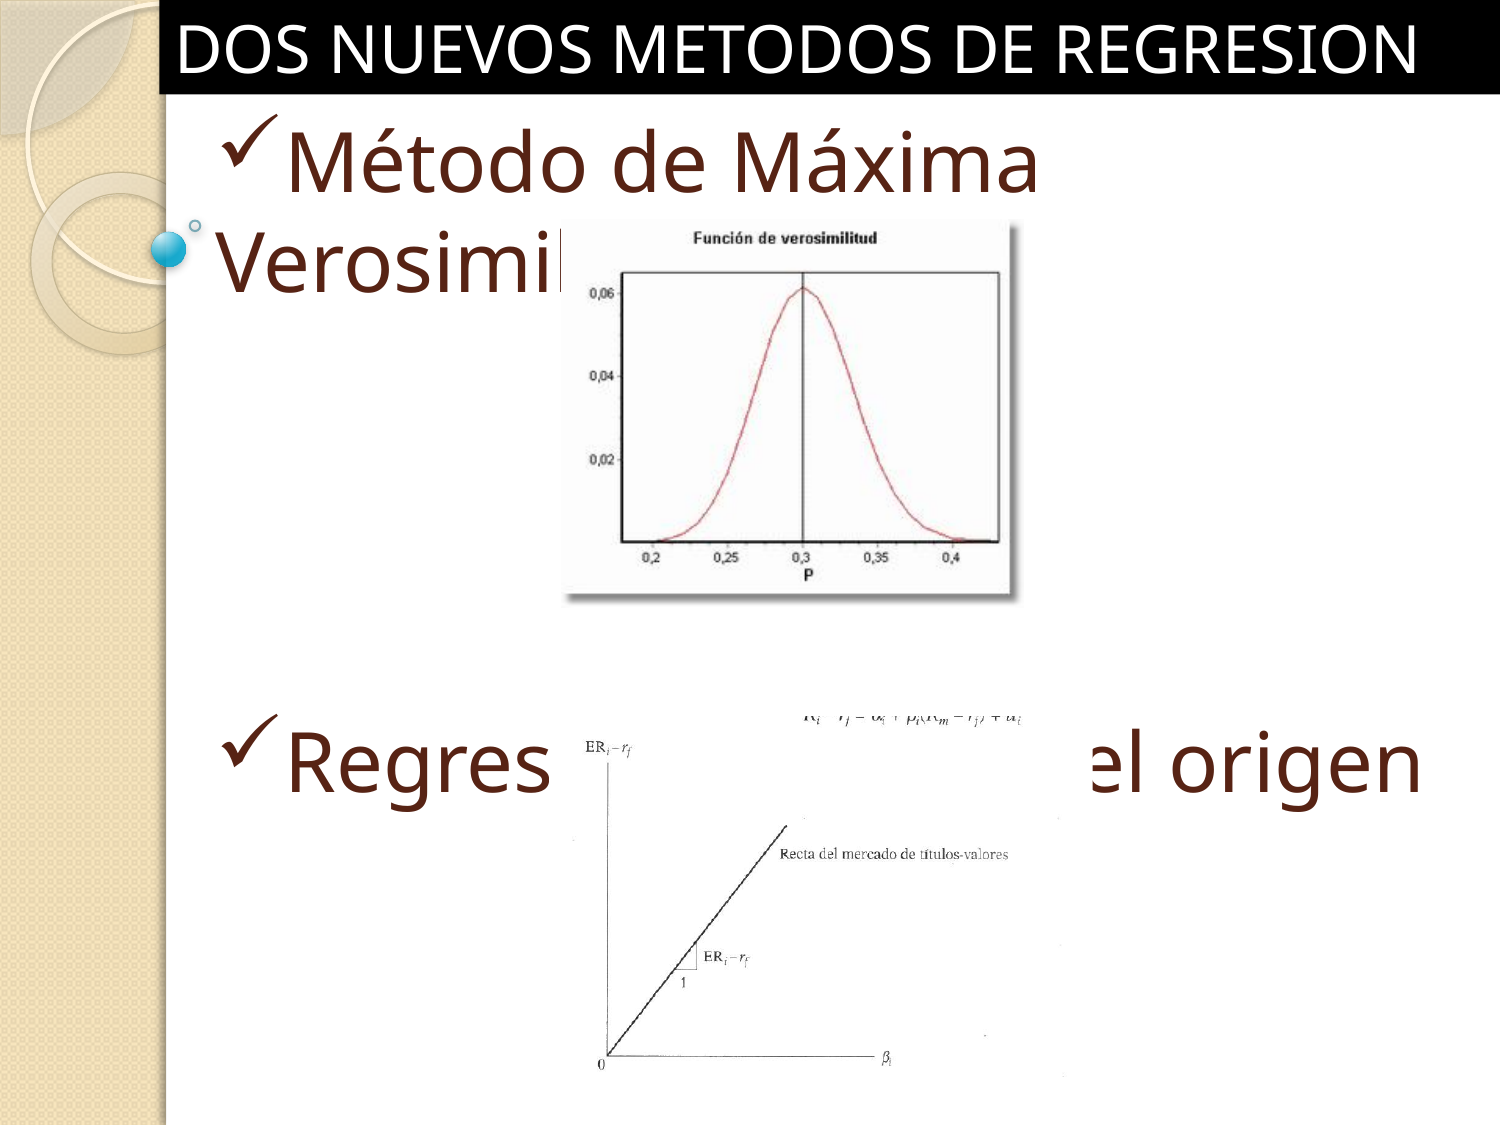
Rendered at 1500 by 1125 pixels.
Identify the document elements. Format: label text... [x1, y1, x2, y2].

picture [560, 219, 1024, 608]
title DOS NUEVOS METODOS DE REGRESION [159, 0, 1500, 95]
picture [548, 715, 1093, 1081]
text_box Método de Máxima Verosimilitud Regresión a través del origen [200, 101, 1500, 817]
